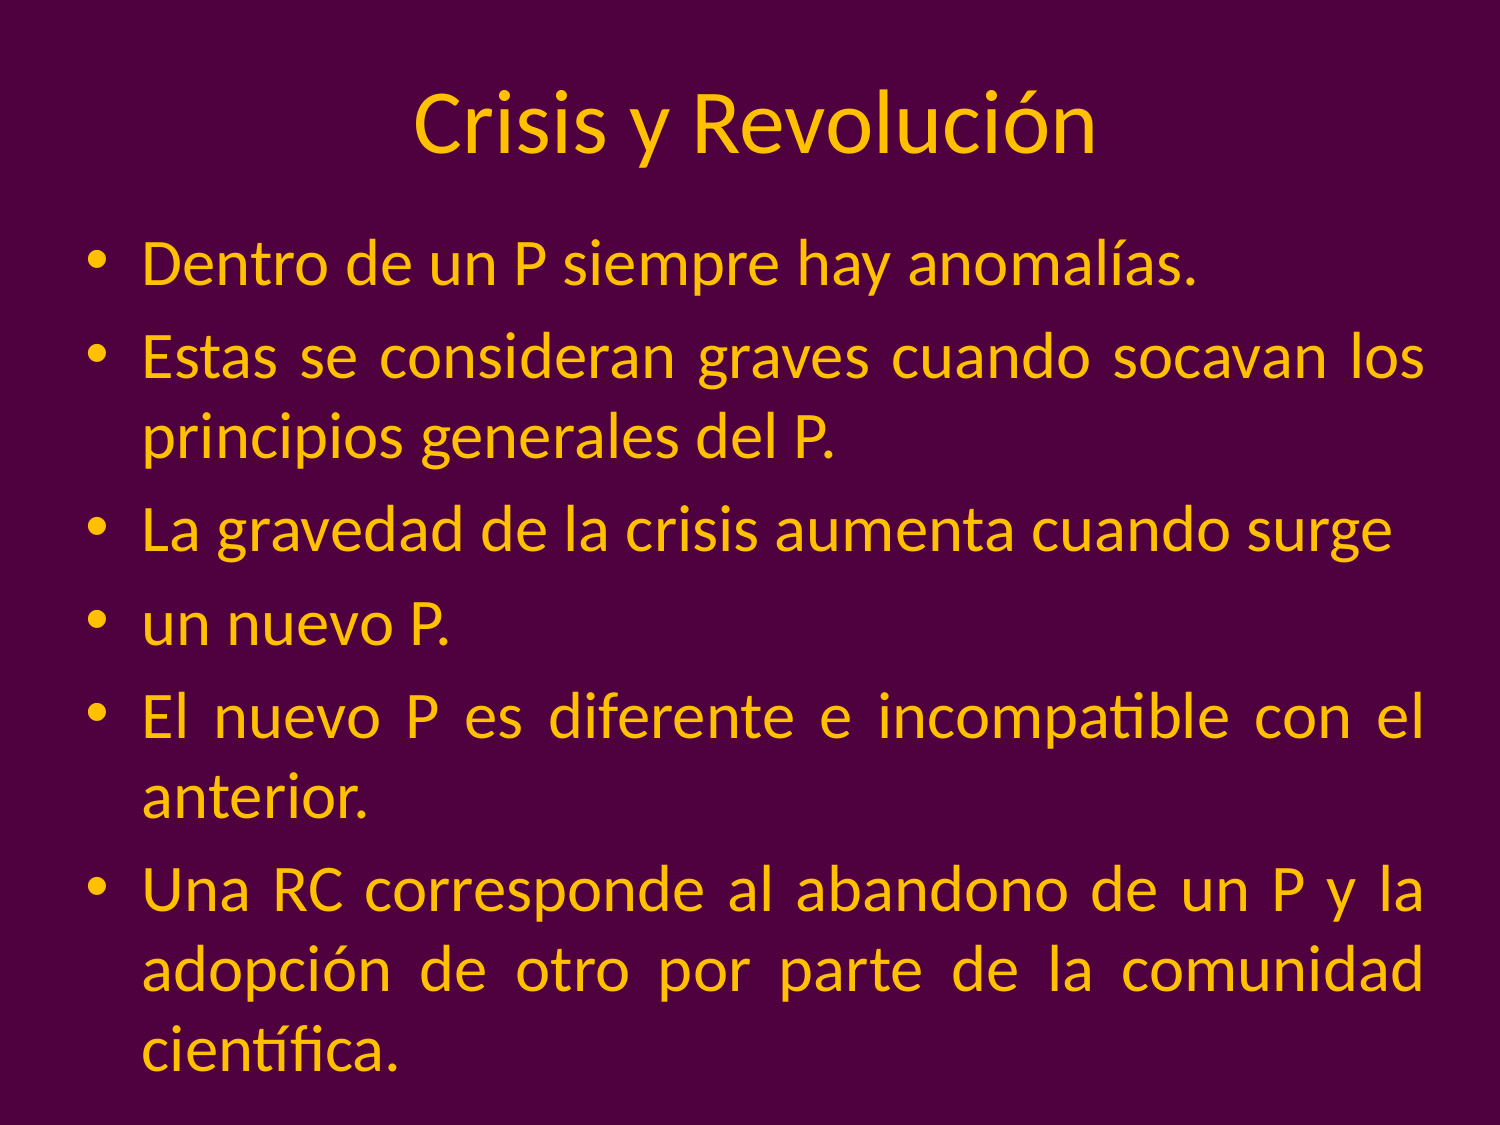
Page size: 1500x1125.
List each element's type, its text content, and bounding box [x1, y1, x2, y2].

title Crisis y Revolución [81, 23, 1433, 210]
list Dentro de un P siempre hay anomalías. Estas se consideran graves cuando socavan los principios generales del P. La gravedad de la crisis aumenta cuando surge un nuevo P. El nuevo P es diferente e incompatible con el anterior. Una RC corresponde al abandono de un P y la adopción de otro por parte de la comunidad científica. [70, 210, 1442, 954]
